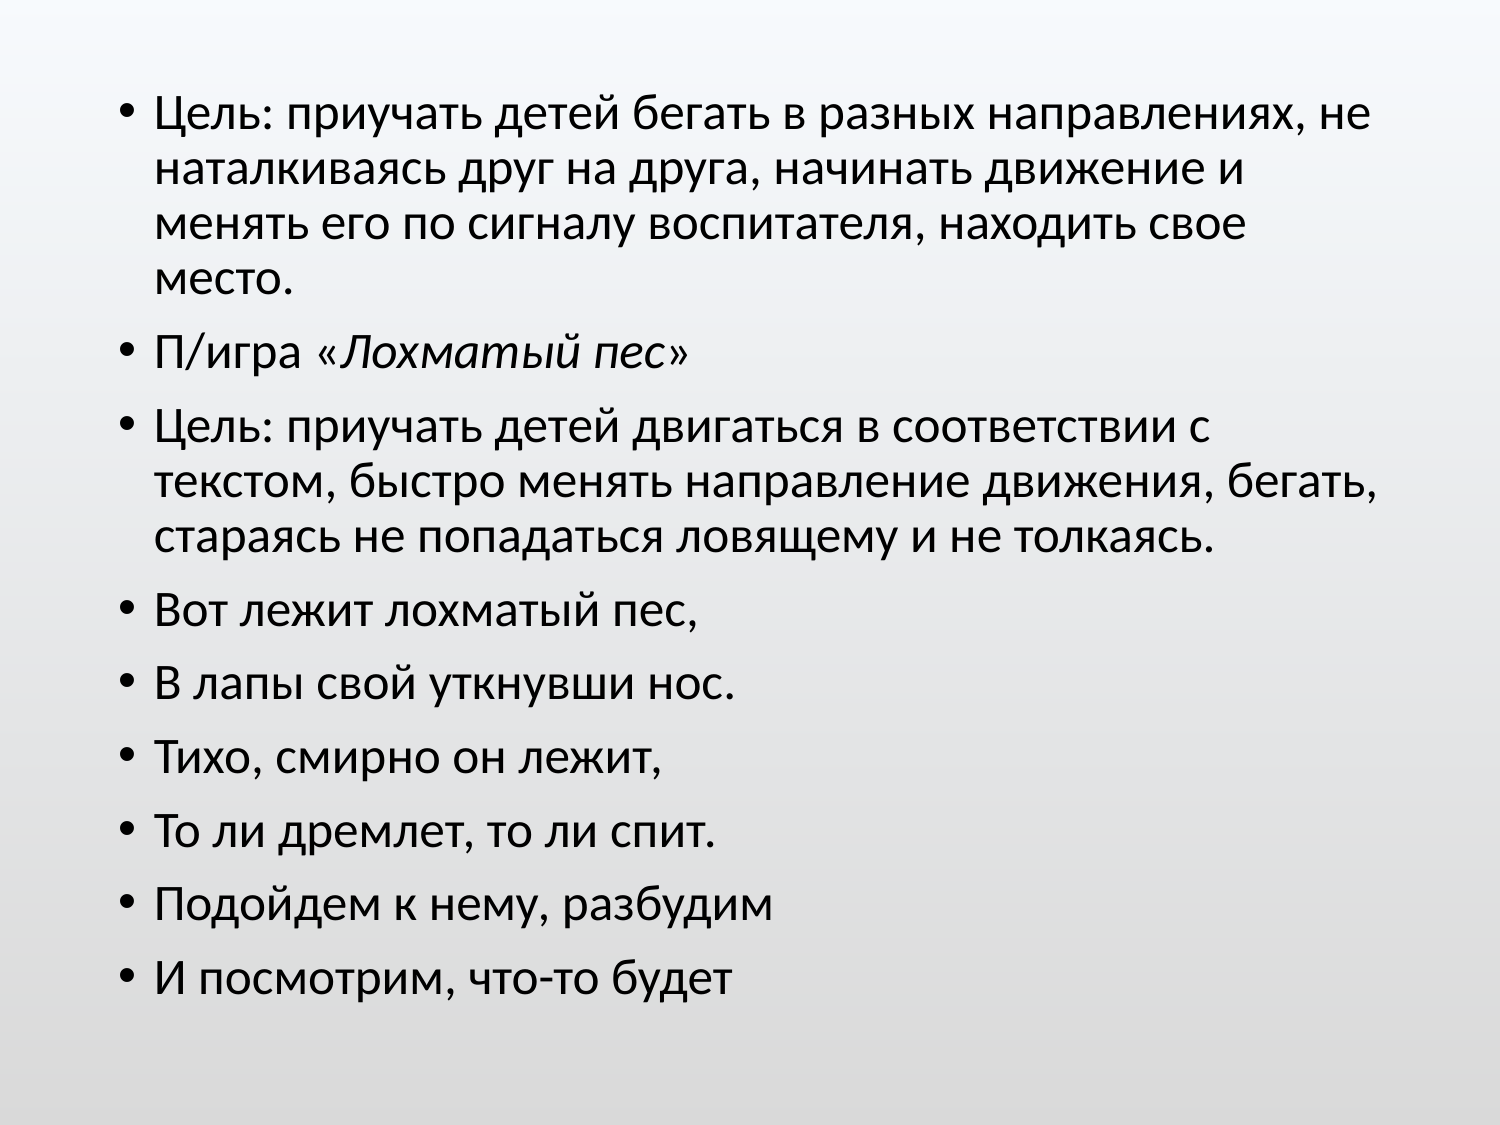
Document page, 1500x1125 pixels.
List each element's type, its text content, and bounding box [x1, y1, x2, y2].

list Цель: приучать детей бегать в разных направлениях, не наталкиваясь друг на друга, начинать движение и менять его по сигналу воспитателя, находить свое место. П/игра «Лохматый пес» Цель: приучать детей двигаться в соответствии с текстом, быстро менять направление движения, бегать, стараясь не попадаться ловящему и не толкаясь. Вот лежит лохматый пес, В лапы свой уткнувши нос. Тихо, смирно он лежит, То ли дремлет, то ли спит. Подойдем к нему, разбудим И посмотрим, что-то будет [103, 77, 1397, 1063]
